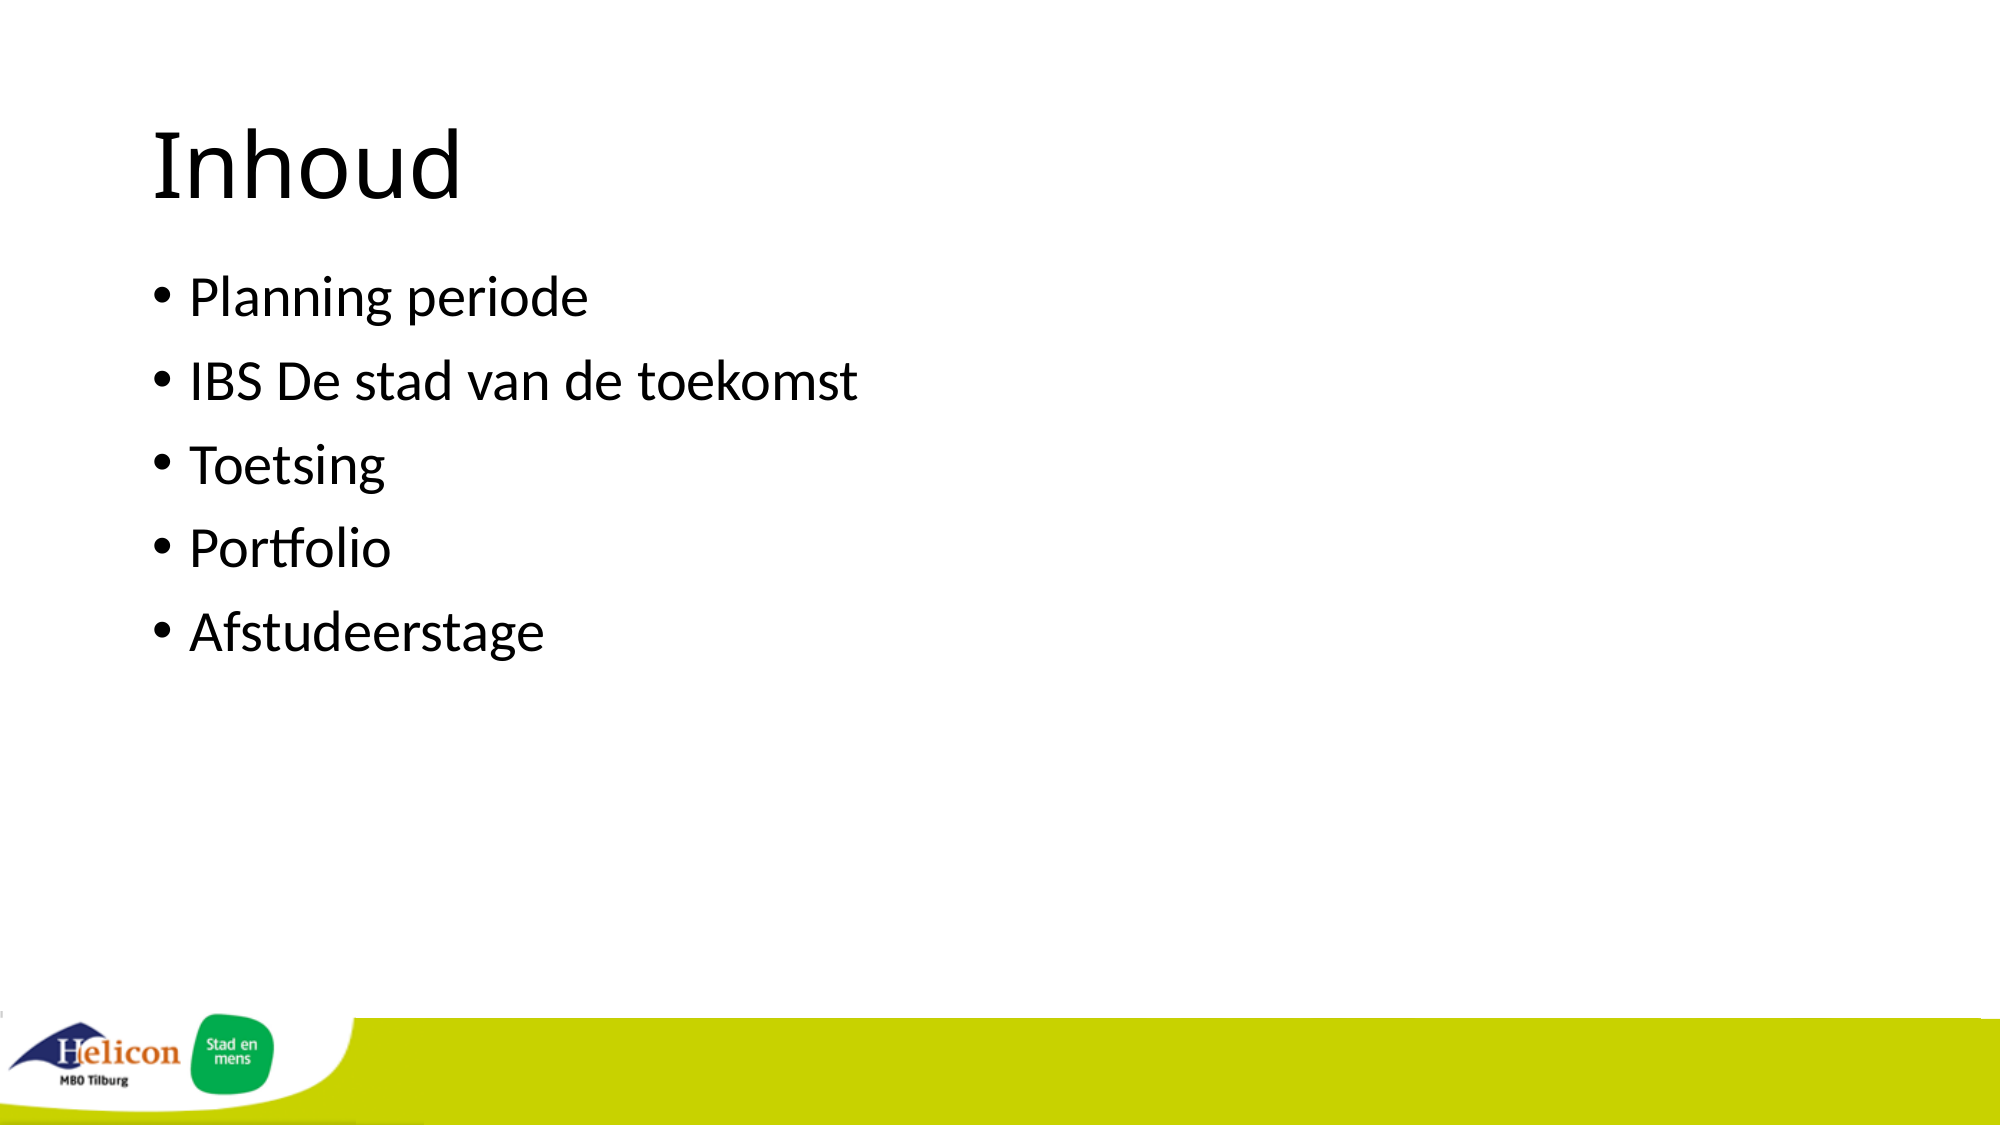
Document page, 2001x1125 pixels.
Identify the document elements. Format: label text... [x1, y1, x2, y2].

picture [0, 1011, 424, 1125]
title Inhoud [137, 59, 1863, 258]
list Planning periode IBS De stad van de toekomst Toetsing Portfolio Afstudeerstage [137, 258, 1863, 973]
